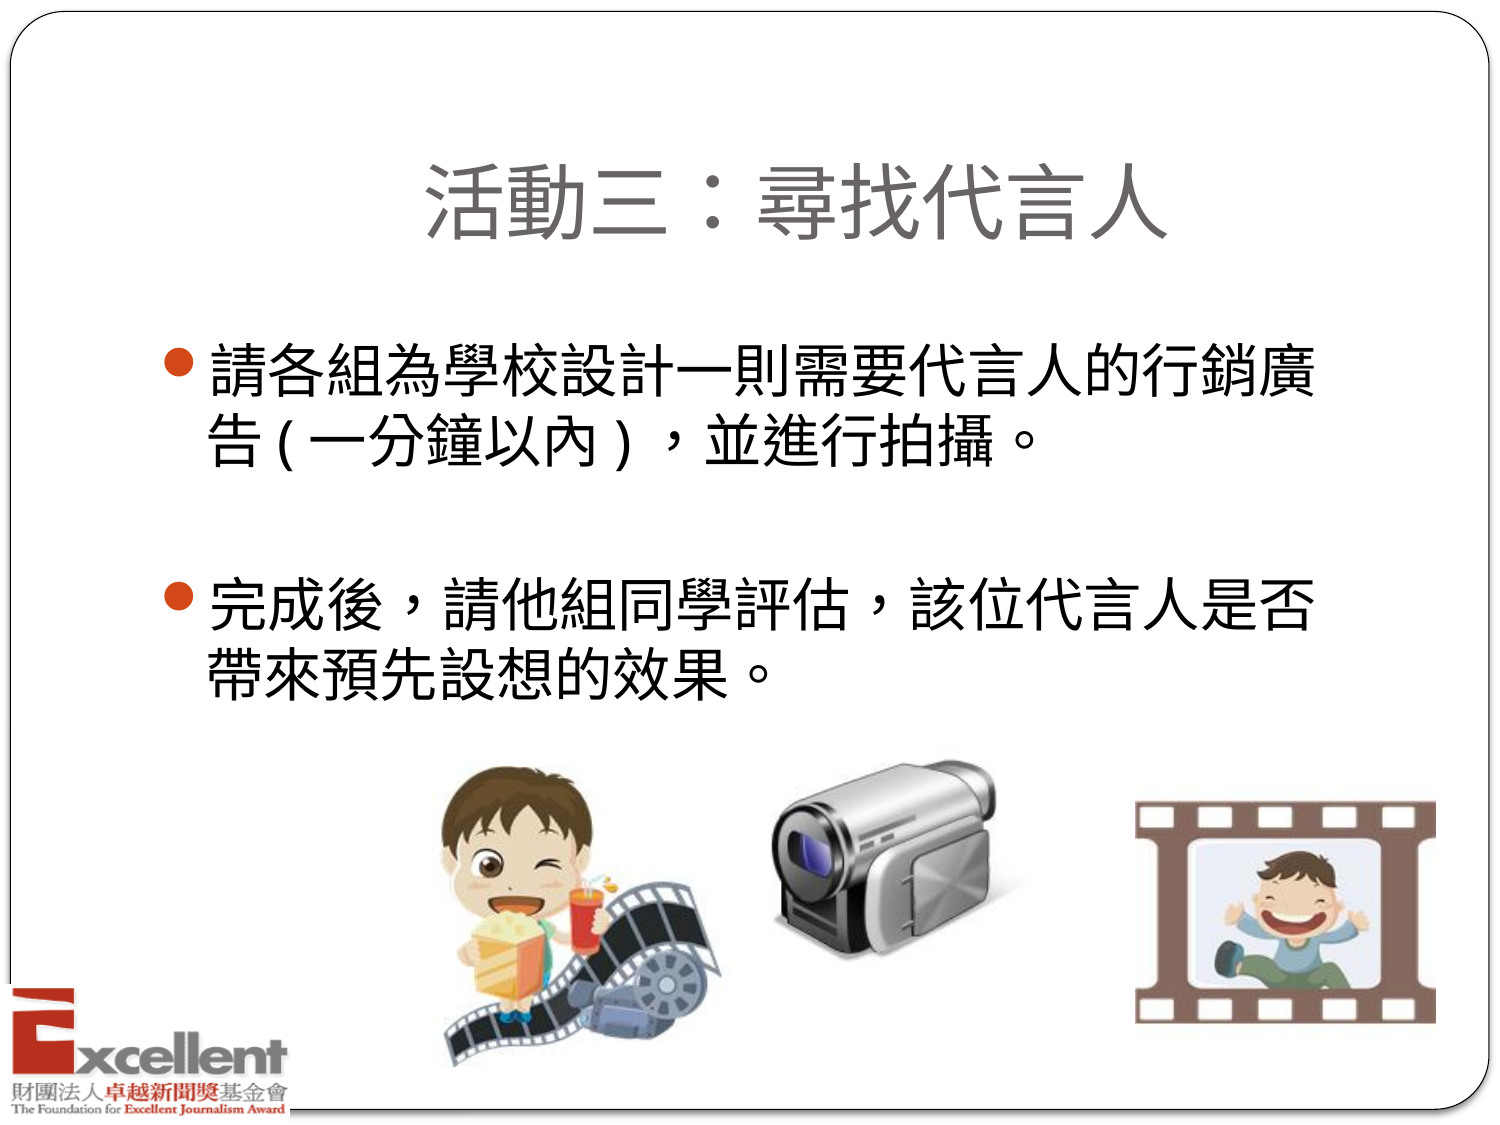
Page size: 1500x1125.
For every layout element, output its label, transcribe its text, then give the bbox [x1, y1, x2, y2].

picture [430, 766, 732, 1068]
picture [1134, 762, 1436, 1063]
title 活動三：尋找代言人 [159, 77, 1435, 266]
picture [0, 984, 290, 1125]
picture [733, 711, 1034, 1012]
list 請各組為學校設計一則需要代言人的行銷廣告(一分鐘以內)，並進行拍攝。 完成後，請他組同學評估，該位代言人是否帶來預先設想的效果。 [145, 326, 1363, 906]
